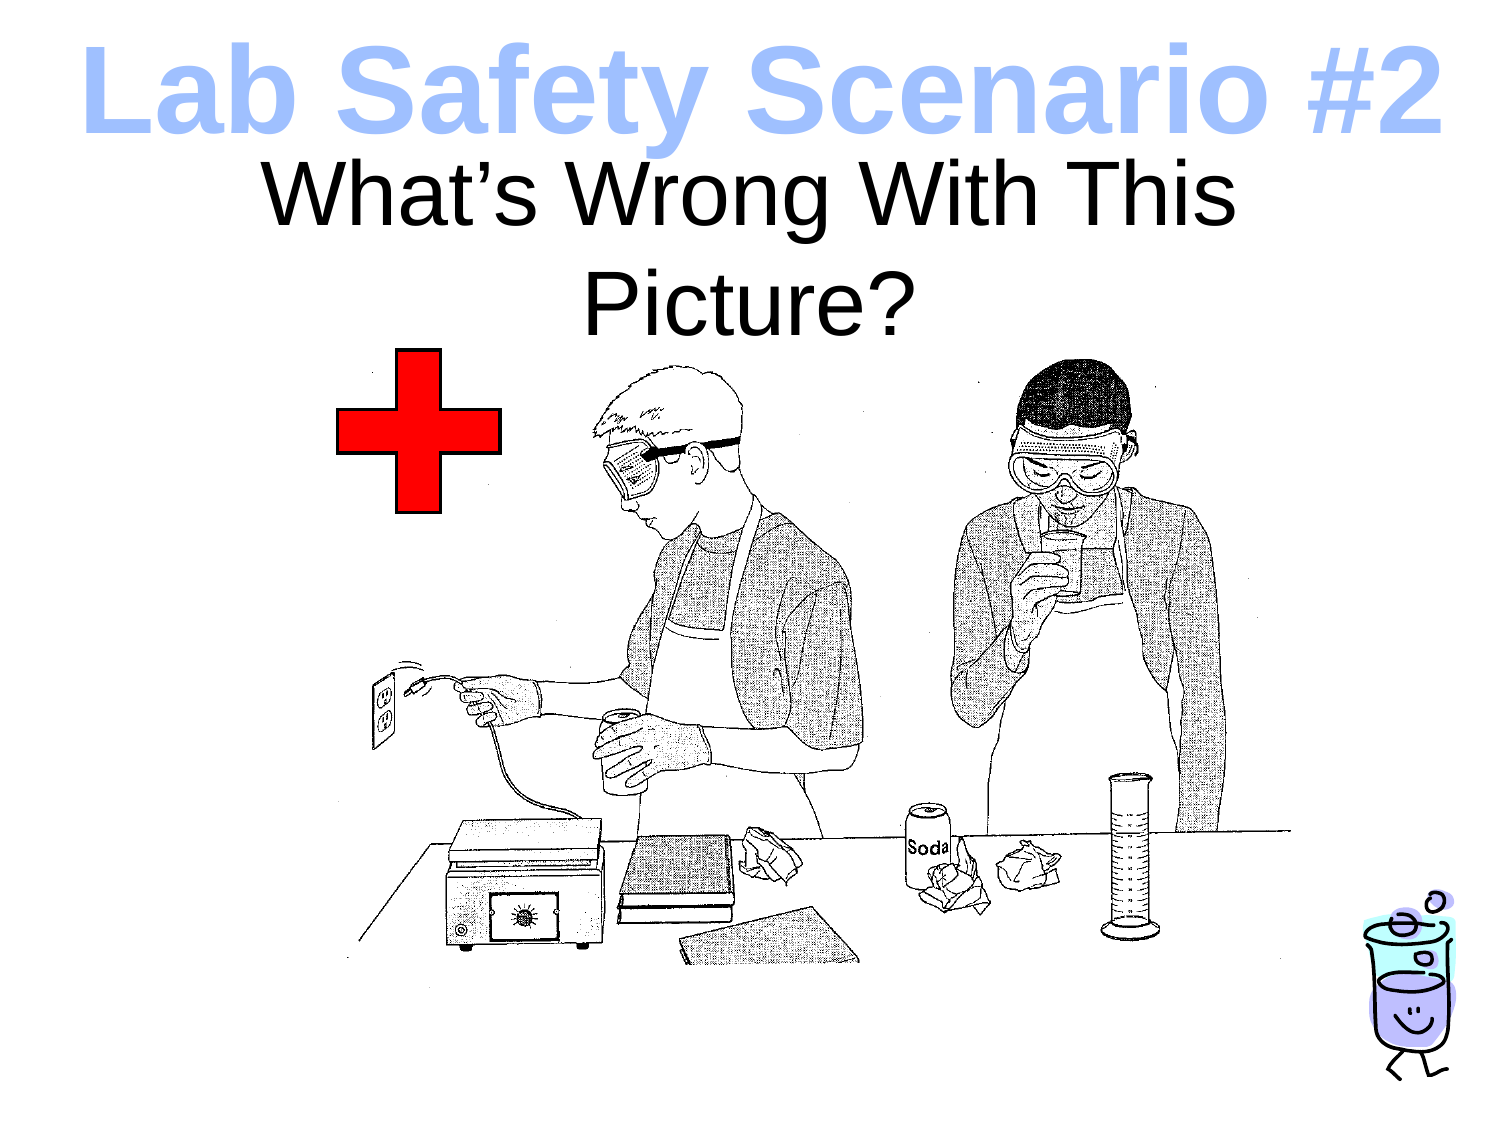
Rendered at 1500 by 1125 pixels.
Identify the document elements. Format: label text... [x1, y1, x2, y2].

picture [1362, 887, 1458, 1082]
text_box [324, 337, 1326, 996]
title What’s Wrong With This Picture? [75, 166, 1425, 338]
text_box Lab Safety Scenario #2 [62, 0, 1463, 166]
